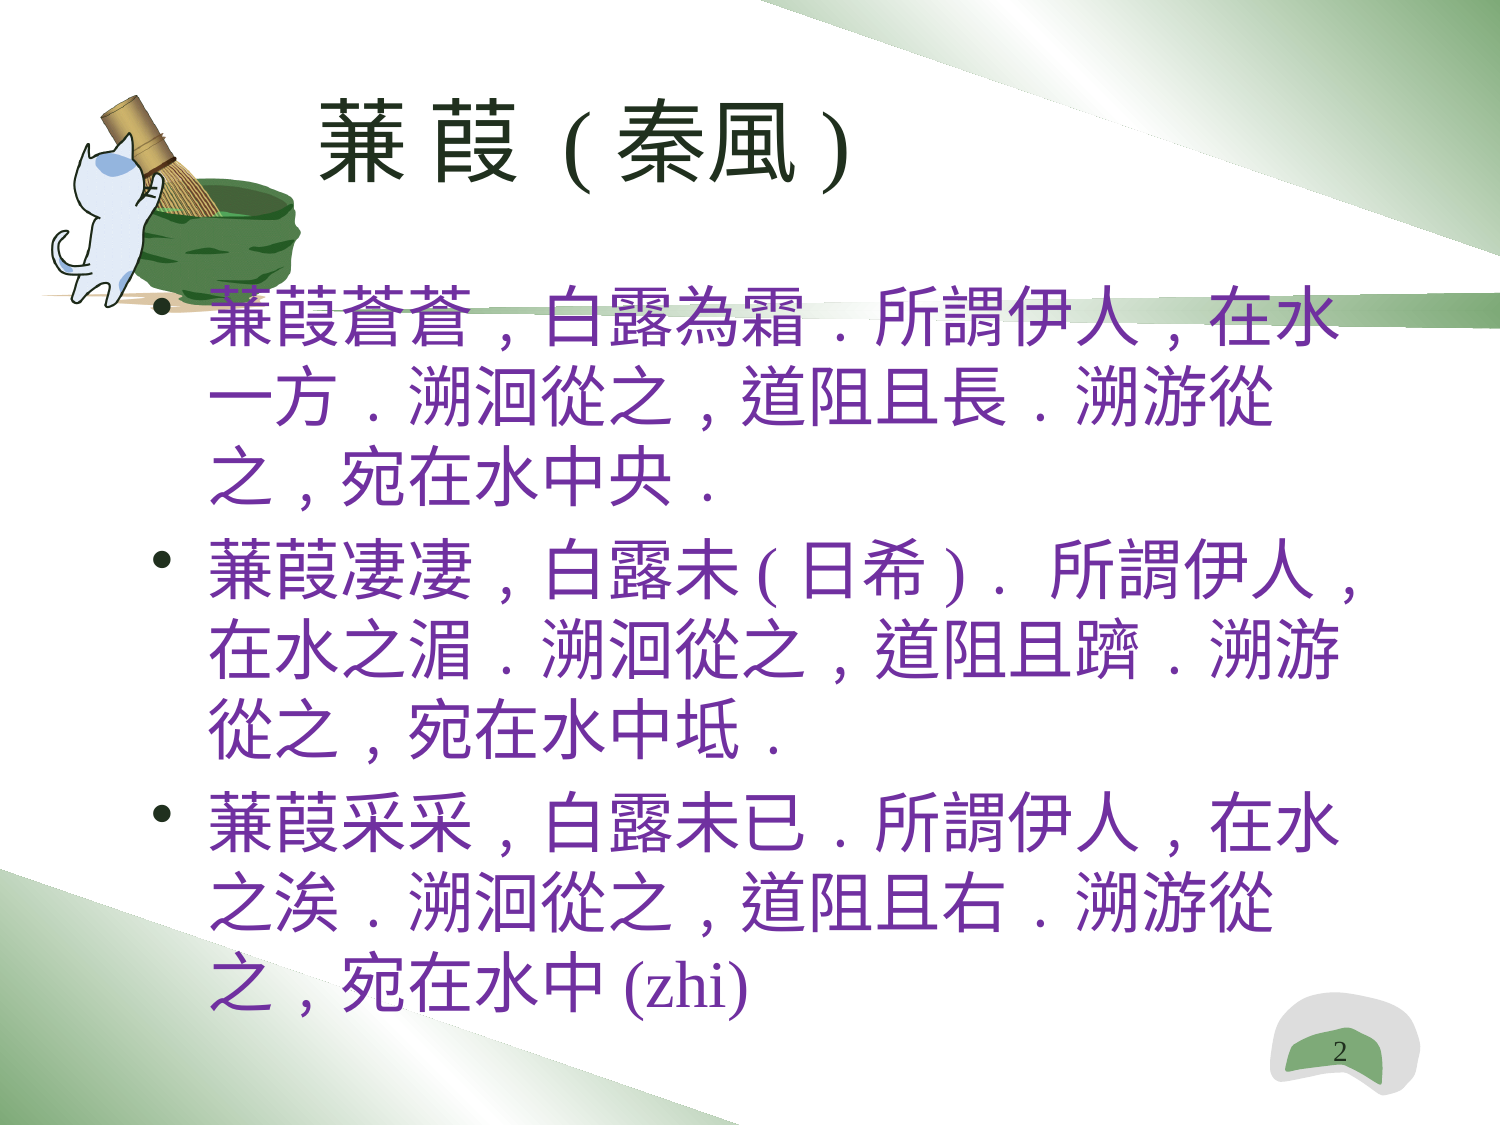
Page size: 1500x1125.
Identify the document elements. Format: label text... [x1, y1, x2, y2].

slide_number 2 [1293, 1025, 1388, 1100]
picture [29, 90, 306, 318]
list 蒹葭蒼蒼﹐白露為霜﹒所謂伊人﹐在水一方﹒溯洄從之﹐道阻且長﹒溯游從之﹐宛在水中央﹒ 蒹葭凄凄﹐白露未(日希)﹒所謂伊人﹐在水之湄﹒溯洄從之﹐道阻且躋﹒溯游從之﹐宛在水中坻﹒ 蒹葭采采﹐白露未已﹒所謂伊人﹐在水之涘﹒溯洄從之﹐道阻且右﹒溯游從之﹐宛在水中(zhi) [135, 267, 1411, 943]
title 蒹 葭 (秦風) [301, 99, 1388, 267]
